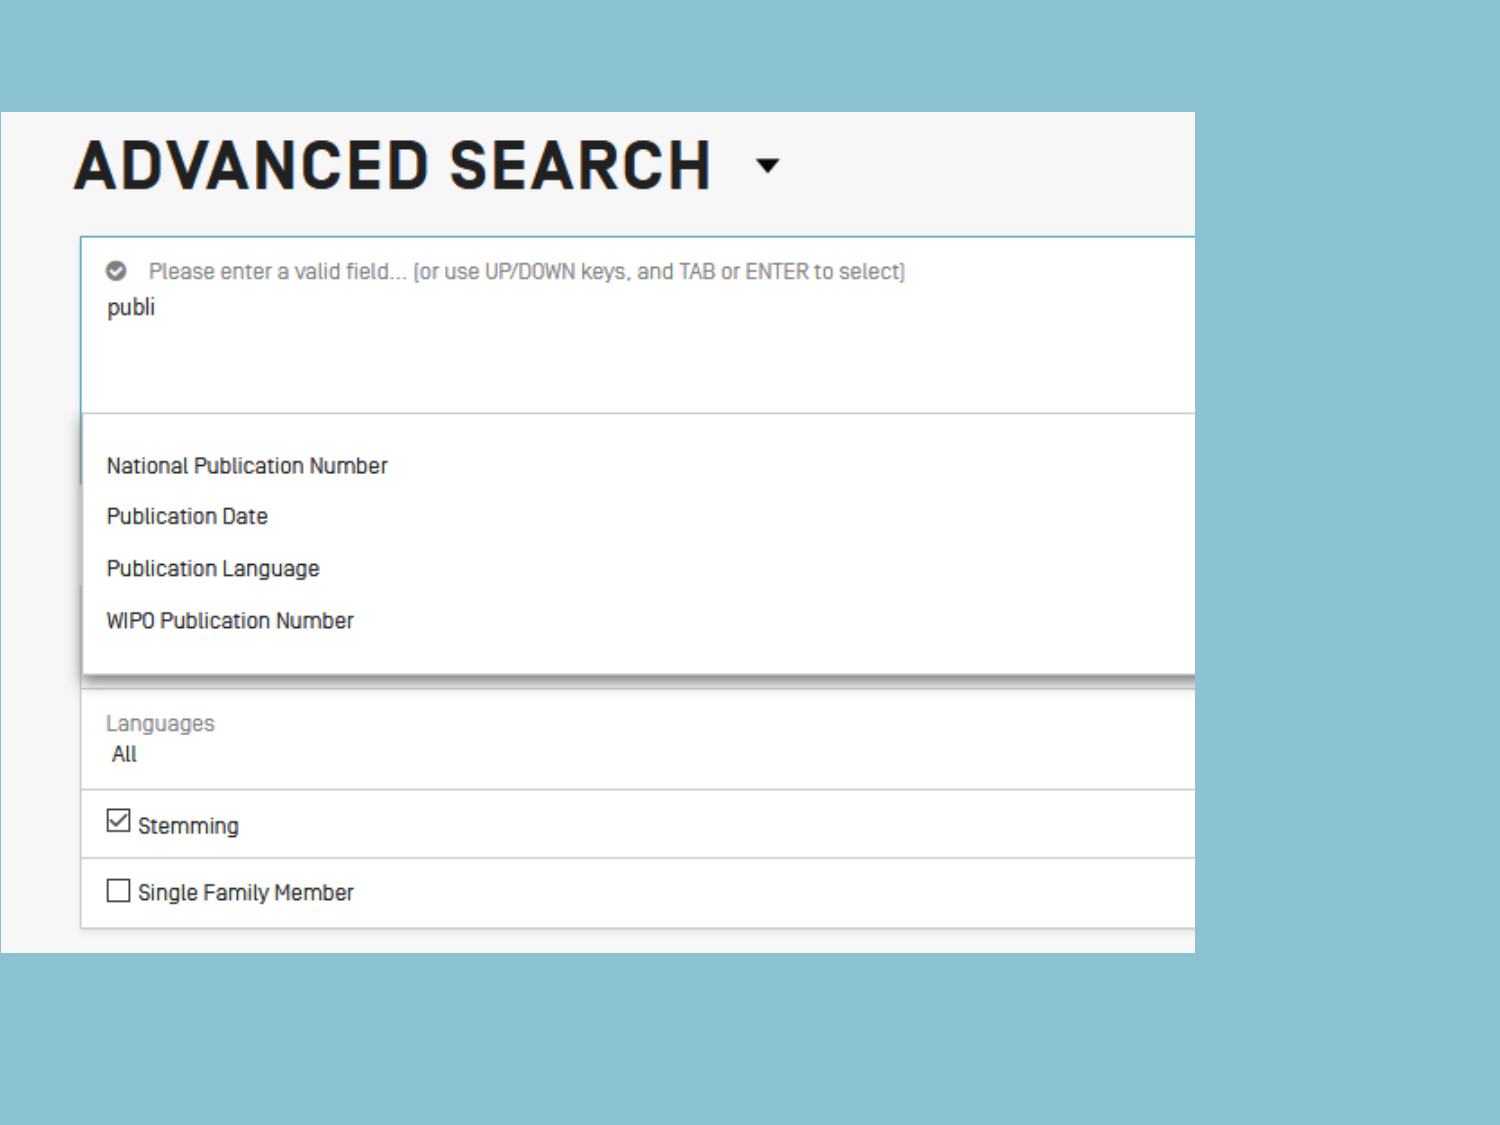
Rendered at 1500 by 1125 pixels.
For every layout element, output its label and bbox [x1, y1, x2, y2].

picture [1, 112, 1196, 954]
